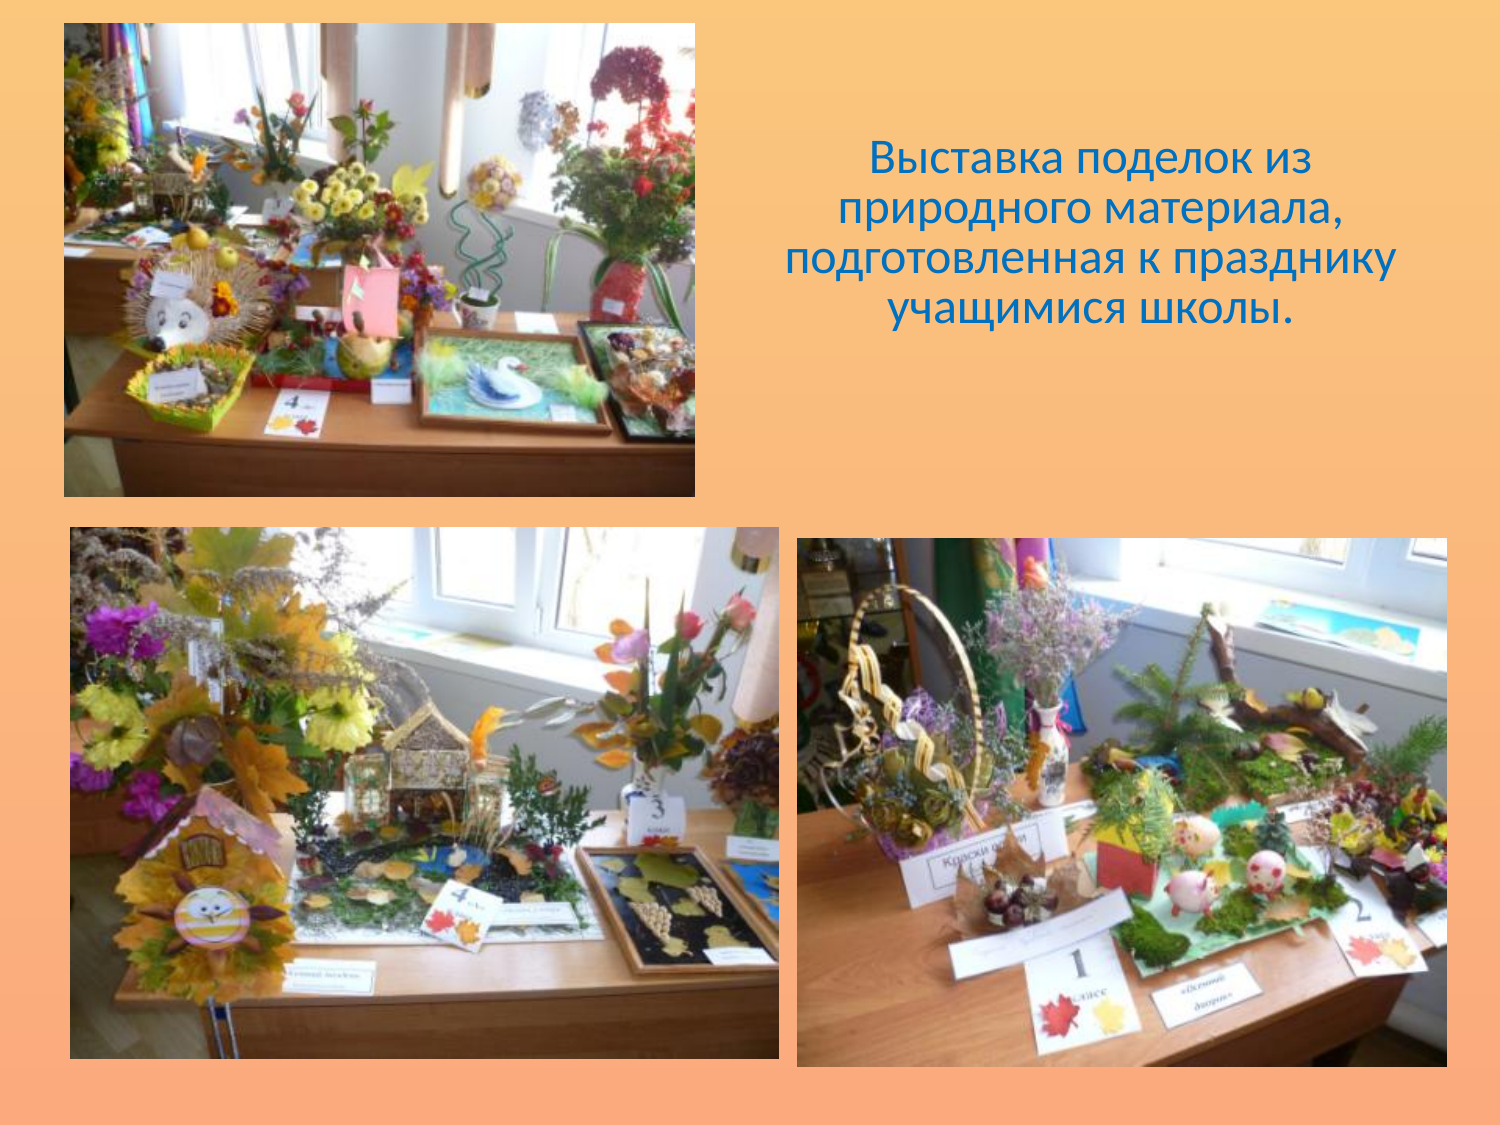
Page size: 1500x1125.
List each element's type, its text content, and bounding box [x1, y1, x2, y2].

picture [64, 23, 696, 497]
picture [796, 538, 1448, 1068]
title Выставка поделок из природного материала, подготовленная к празднику учащимися школы. [735, 78, 1447, 395]
picture [70, 527, 780, 1060]
